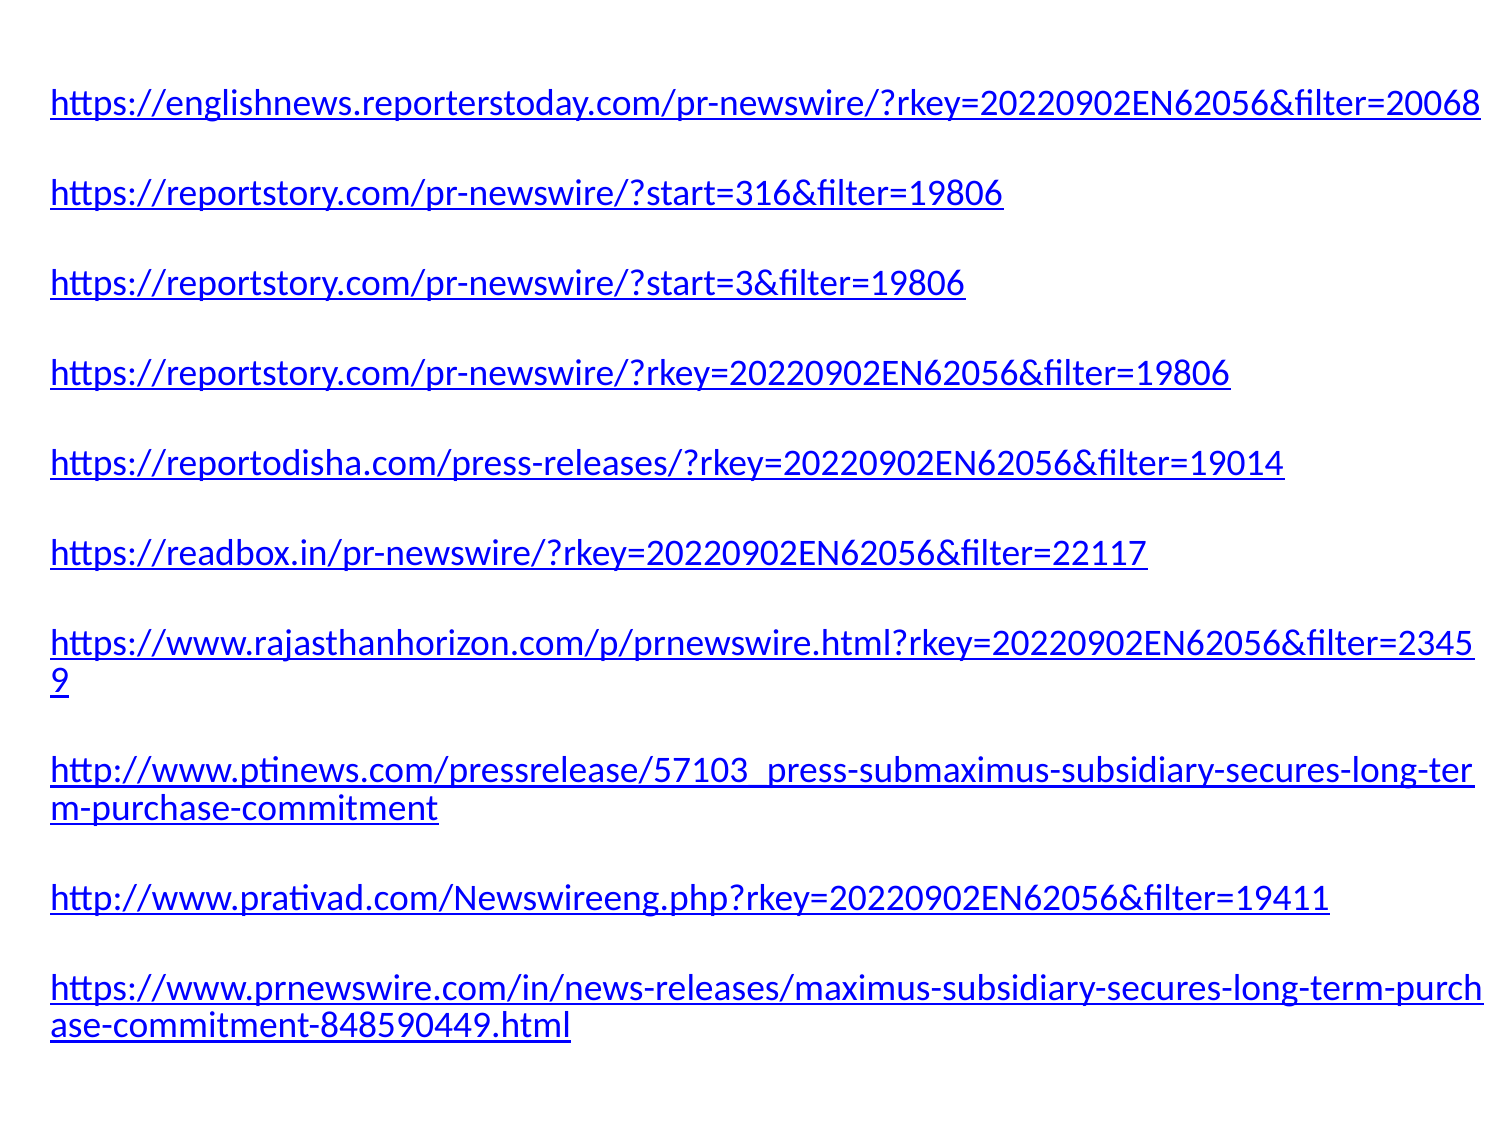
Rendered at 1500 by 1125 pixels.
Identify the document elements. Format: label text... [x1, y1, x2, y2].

text_box https://englishnews.reporterstoday.com/pr-newswire/?rkey=20220902EN62056&filter=20068 https://reportstory.com/pr-newswire/?start=316&filter=19806 https://reportstory.com/pr-newswire/?start=3&filter=19806 https://reportstory.com/pr-newswire/?rkey=20220902EN62056&filter=19806 https://reportodisha.com/press-releases/?rkey=20220902EN62056&filter=19014 https://readbox.in/pr-newswire/?rkey=20220902EN62056&filter=22117 https://www.rajasthanhorizon.com/p/prnewswire.html?rkey=20220902EN62056&filter=23459 http://www.ptinews.com/pressrelease/57103_press-submaximus-subsidiary-secures-long-term-purchase-commitment http://www.prativad.com/Newswireeng.php?rkey=20220902EN62056&filter=19411 https://www.prnewswire.com/in/news-releases/maximus-subsidiary-secures-long-term-purchase-commitment-848590449.html [35, 70, 1500, 985]
